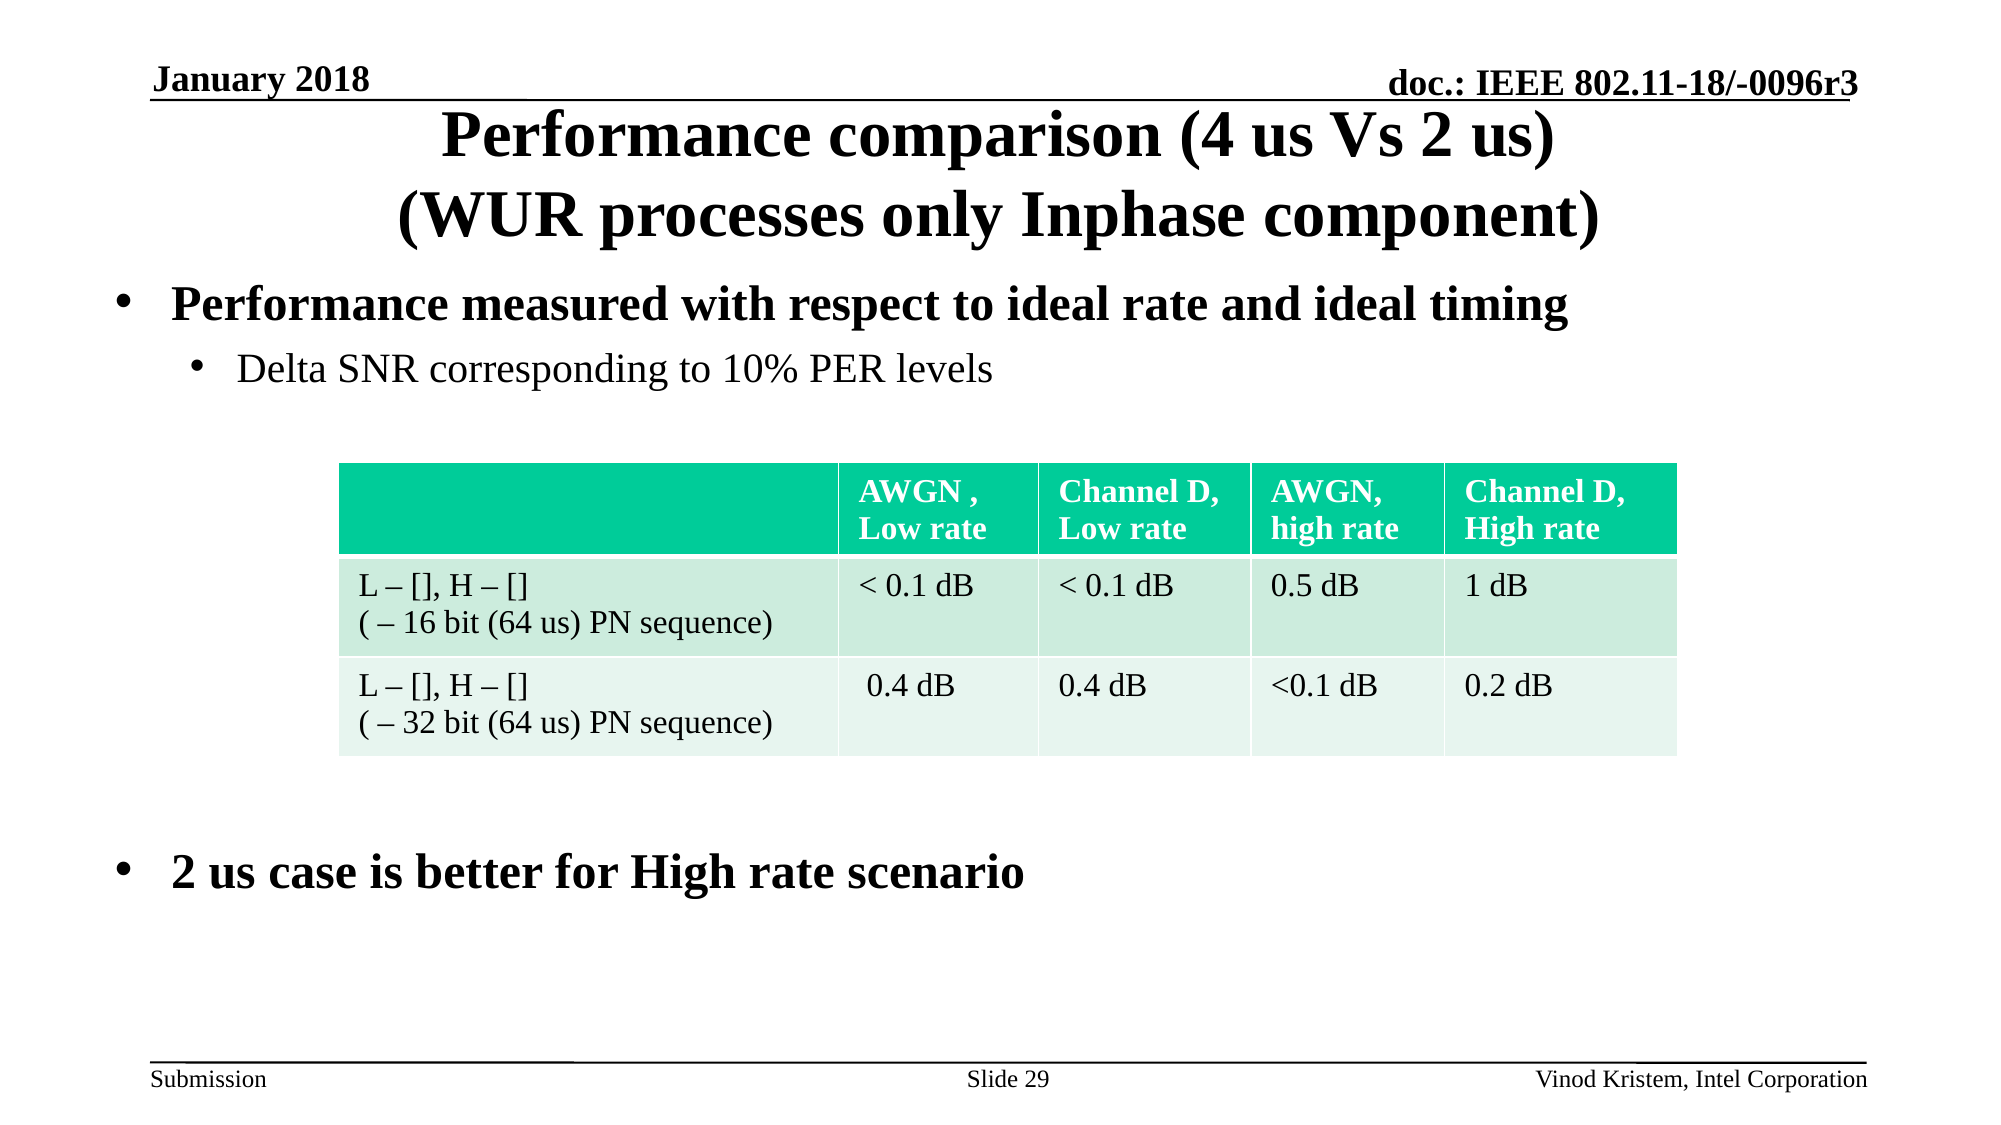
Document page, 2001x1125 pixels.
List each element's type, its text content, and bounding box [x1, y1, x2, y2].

footer Vinod Kristem, Intel Corporation [1171, 1061, 1869, 1093]
slide_number Slide 29 [950, 1061, 1067, 1123]
title Performance comparison (4 us Vs 2 us) (WUR processes only Inphase component) [99, 74, 1900, 262]
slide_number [152, 54, 563, 100]
list Performance measured with respect to ideal rate and ideal timing Delta SNR corresponding to 10% PER levels 2 us case is better for High rate scenario [99, 262, 1900, 904]
